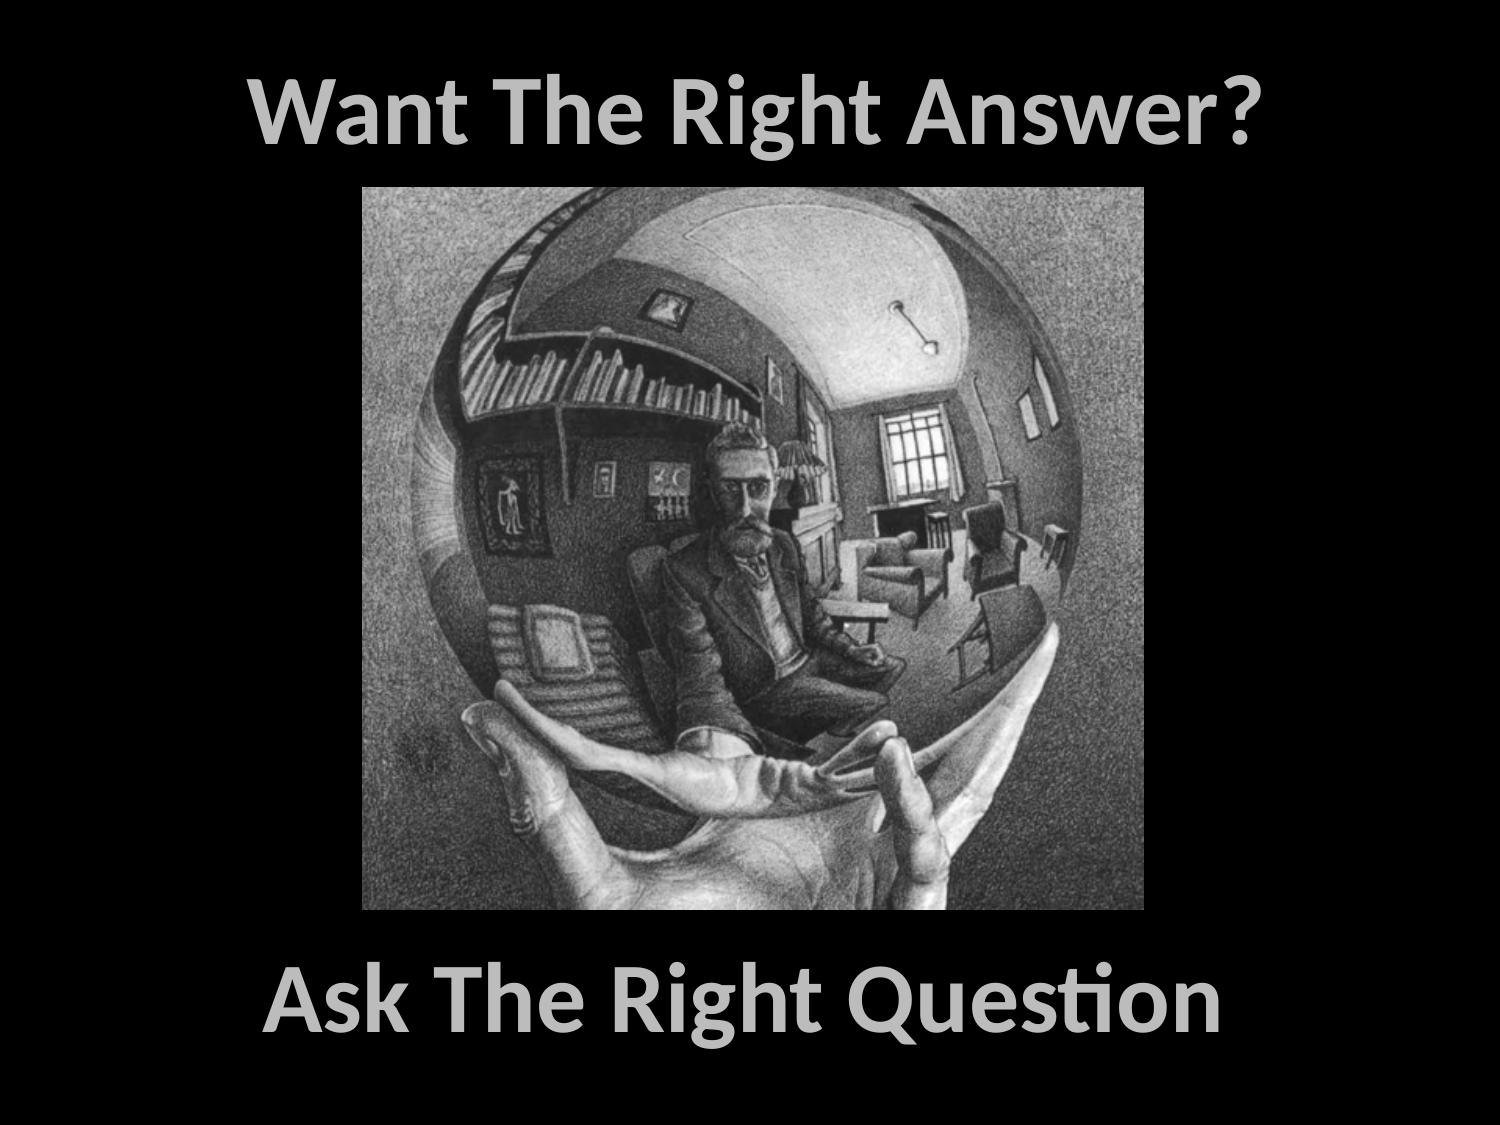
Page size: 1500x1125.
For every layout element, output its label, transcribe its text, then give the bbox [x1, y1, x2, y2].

text_box Ask The Right Question [99, 924, 1388, 1060]
text_box Want The Right Answer? [112, 37, 1400, 173]
picture [362, 187, 1144, 910]
